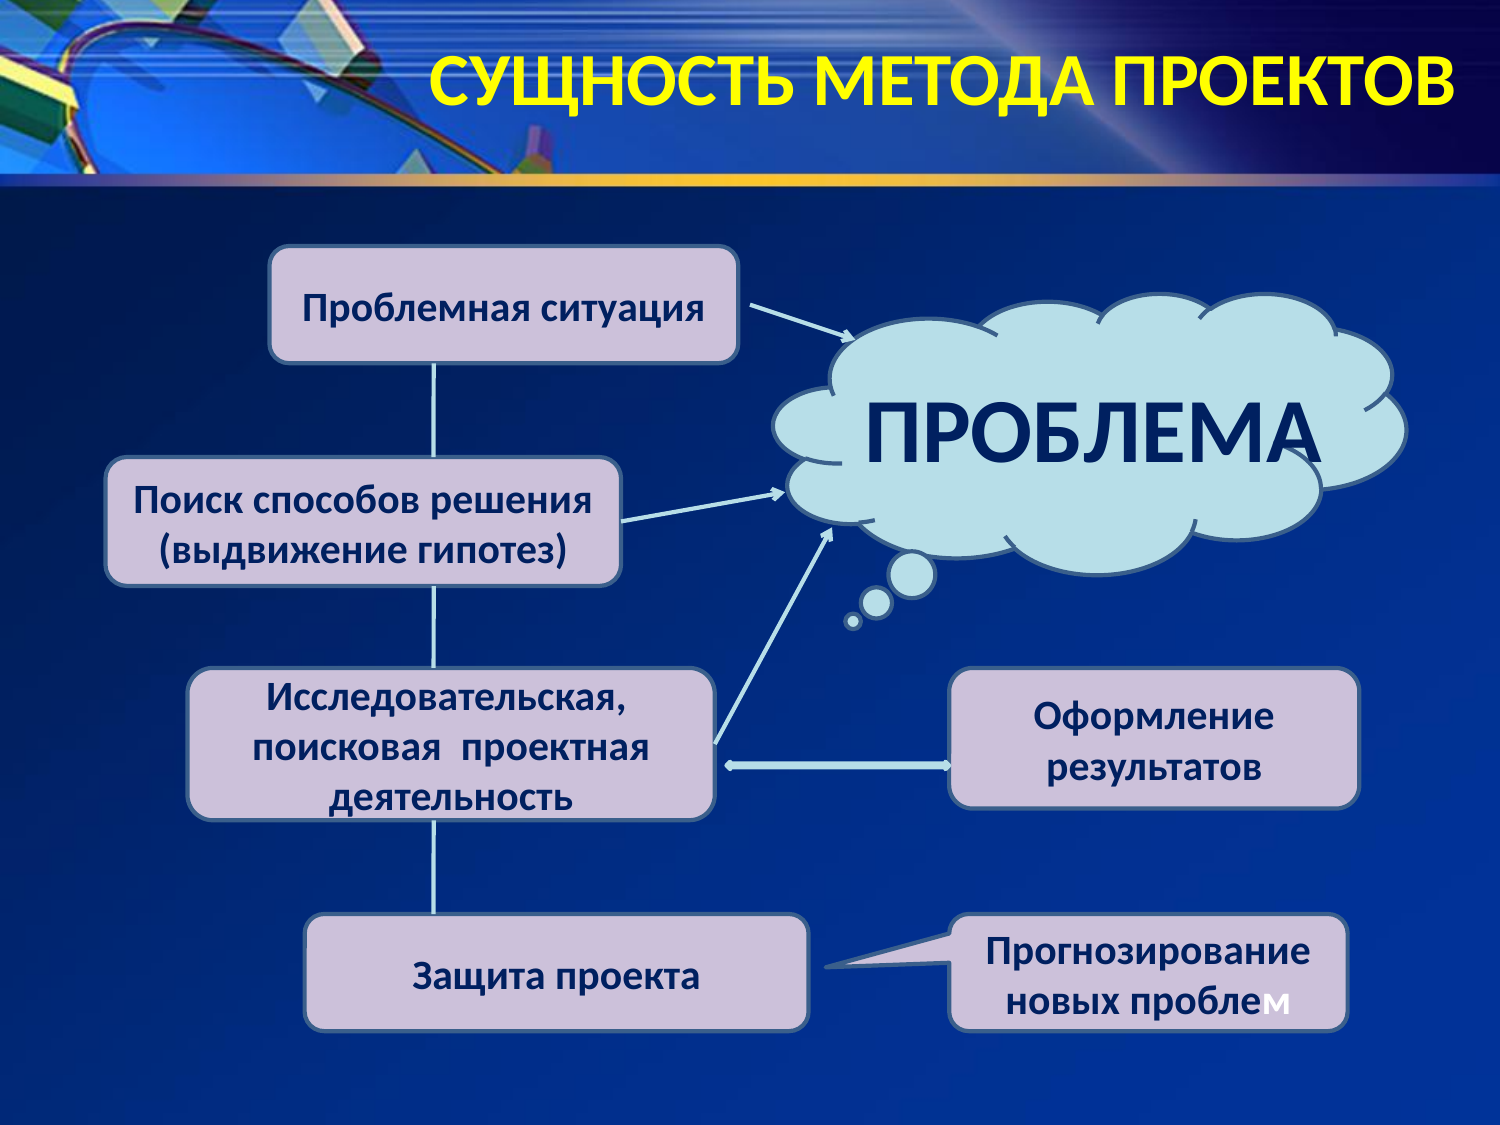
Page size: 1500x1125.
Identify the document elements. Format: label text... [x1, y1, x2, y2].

text_box [770, 291, 1409, 632]
text_box [724, 759, 952, 772]
text_box Проблемная ситуация [267, 243, 741, 366]
text_box ПРОБЛЕМА [843, 363, 1343, 489]
picture [0, 0, 1500, 1125]
text_box Исследовательская, поисковая проектная деятельность [185, 665, 717, 823]
text_box Оформление результатов [947, 665, 1362, 811]
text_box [620, 491, 786, 522]
text_box Сущность метода проектов [386, 23, 1500, 129]
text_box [749, 304, 856, 341]
text_box Прогнозирование новых проблем [823, 911, 1350, 1034]
text_box Поиск способов решения (выдвижение гипотез) [103, 454, 624, 589]
text_box Защита проекта [302, 911, 811, 1034]
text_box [714, 527, 833, 745]
